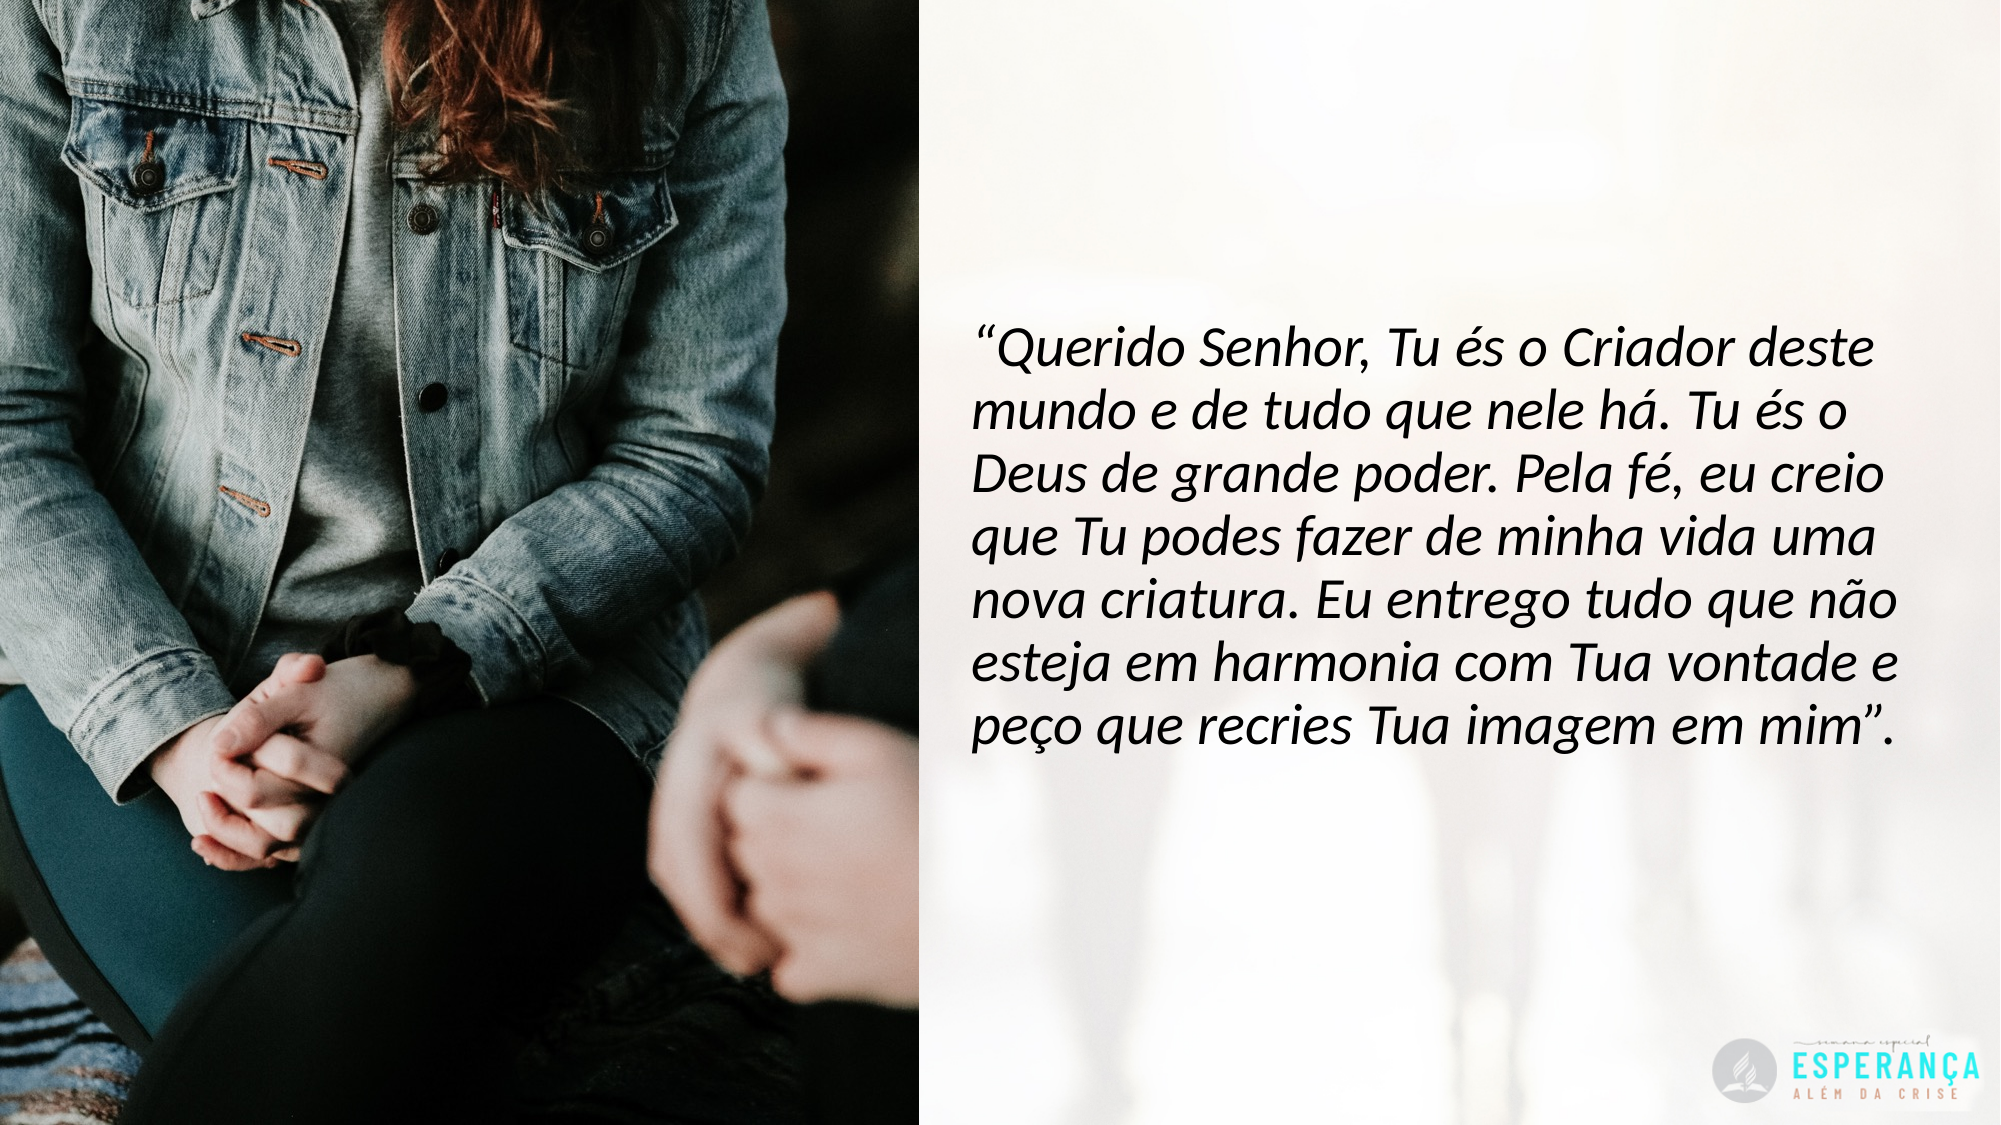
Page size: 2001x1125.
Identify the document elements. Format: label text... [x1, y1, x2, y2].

list “Querido Senhor, Tu és o Criador deste mundo e de tudo que nele há. Tu és o Deus de grande poder. Pela fé, eu creio que Tu podes fazer de minha vida uma nova criatura. Eu entrego tudo que não esteja em harmonia com Tua vontade e peço que recries Tua imagem em mim”. [956, 82, 1948, 991]
picture [0, 0, 2001, 1125]
